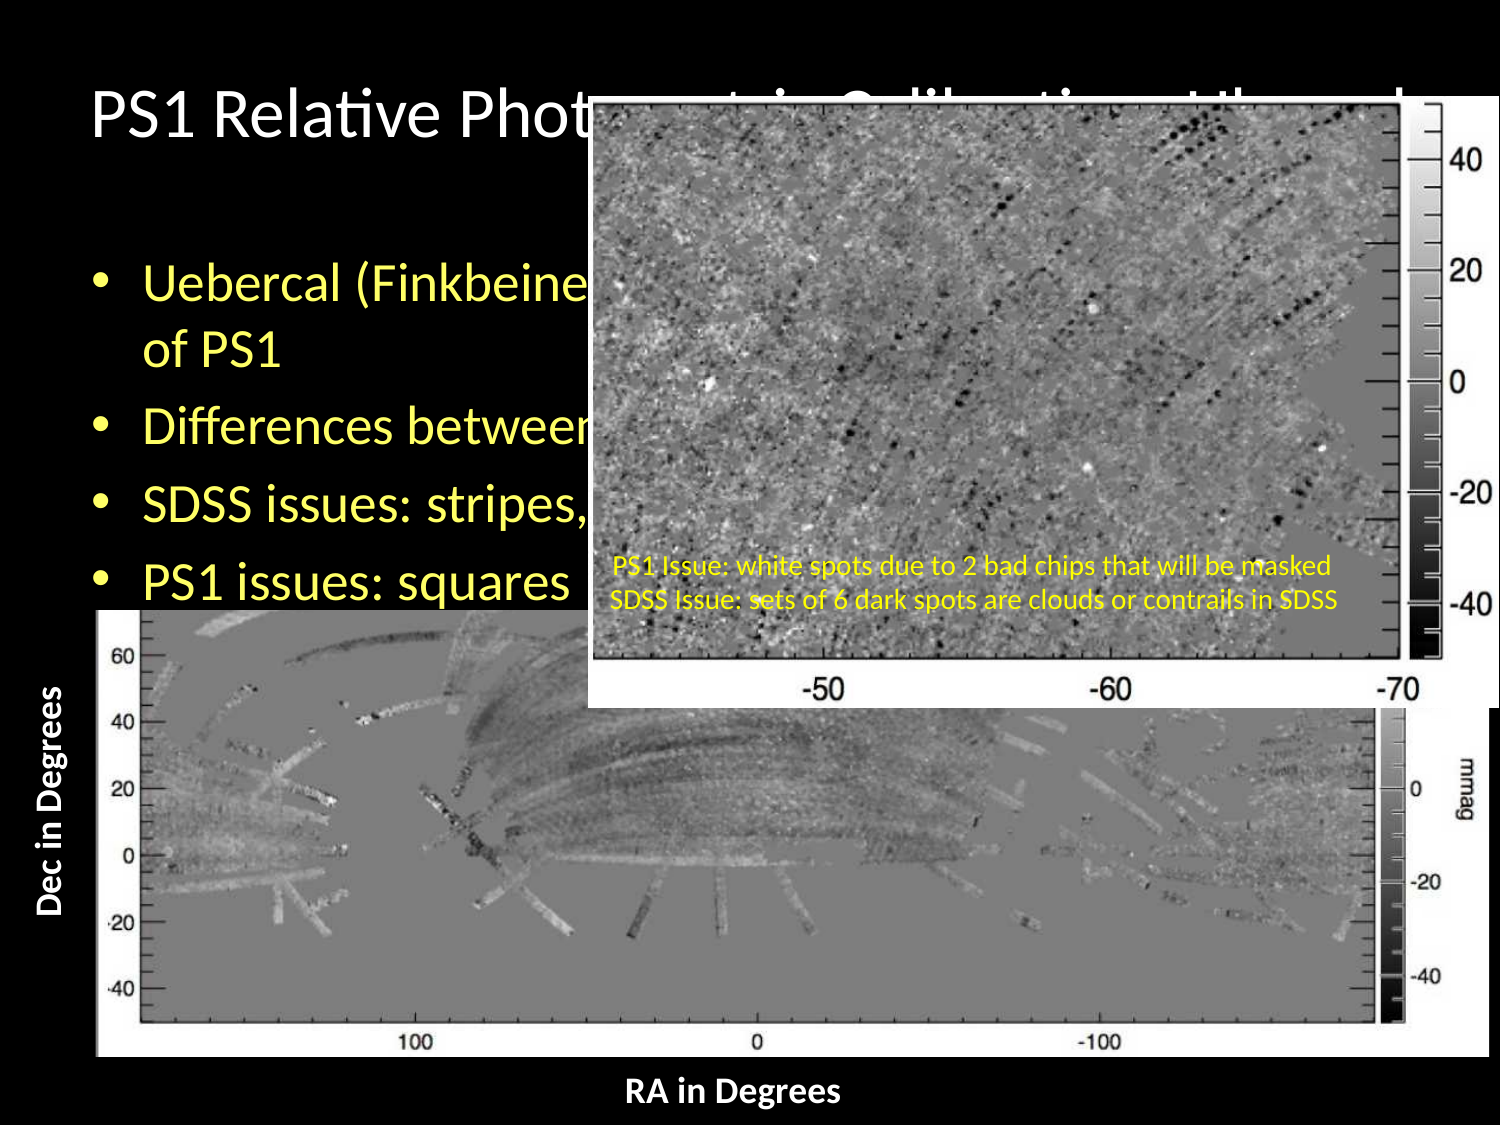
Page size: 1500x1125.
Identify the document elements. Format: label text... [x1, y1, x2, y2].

list Uebercal (Finkbeiner, Schlafly): use repeat observations of PS1 Differences between SDSS and PS1 SDSS issues: stripes, north-south offsets PS1 issues: squares [76, 238, 583, 619]
text_box RA in Degrees [610, 1067, 970, 1119]
picture [95, 610, 1490, 1059]
title PS1 Relative Photometric Calibration: Ubercal [75, 15, 1425, 203]
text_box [588, 95, 1500, 709]
text_box Dec in Degrees [16, 603, 76, 933]
